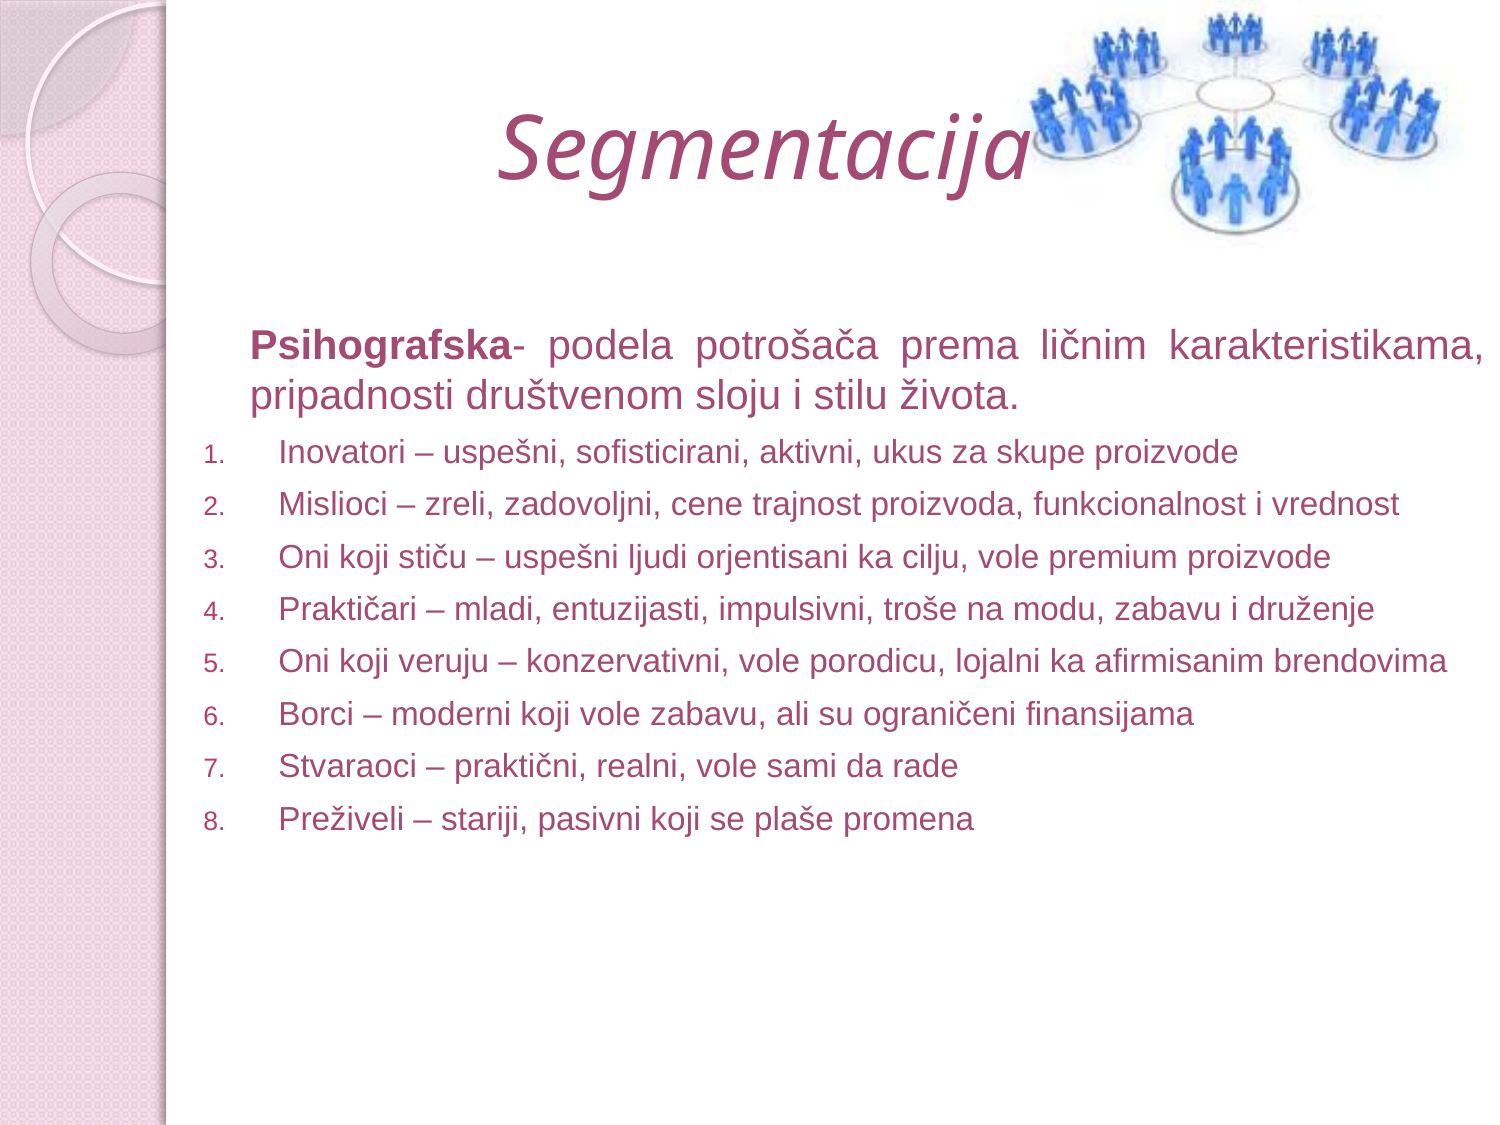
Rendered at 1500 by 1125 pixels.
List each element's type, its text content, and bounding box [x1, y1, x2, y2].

title Segmentacija [150, 50, 992, 238]
list Psihografska- podela potrošača prema ličnim karakteristikama, pripadnosti društvenom sloju i stilu života. Inovatori – uspešni, sofisticirani, aktivni, ukus za skupe proizvode Mislioci – zreli, zadovoljni, cene trajnost proizvoda, funkcionalnost i vrednost Oni koji stiču – uspešni ljudi orjentisani ka cilju, vole premium proizvode Praktičari – mladi, entuzijasti, impulsivni, troše na modu, zabavu i druženje Oni koji veruju – konzervativni, vole porodicu, lojalni ka afirmisanim brendovima Borci – moderni koji vole zabavu, ali su ograničeni finansijama Stvaraoci – praktični, realni, vole sami da rade Preživeli – stariji, pasivni koji se plaše promena [174, 237, 1500, 1088]
picture [999, 0, 1473, 249]
